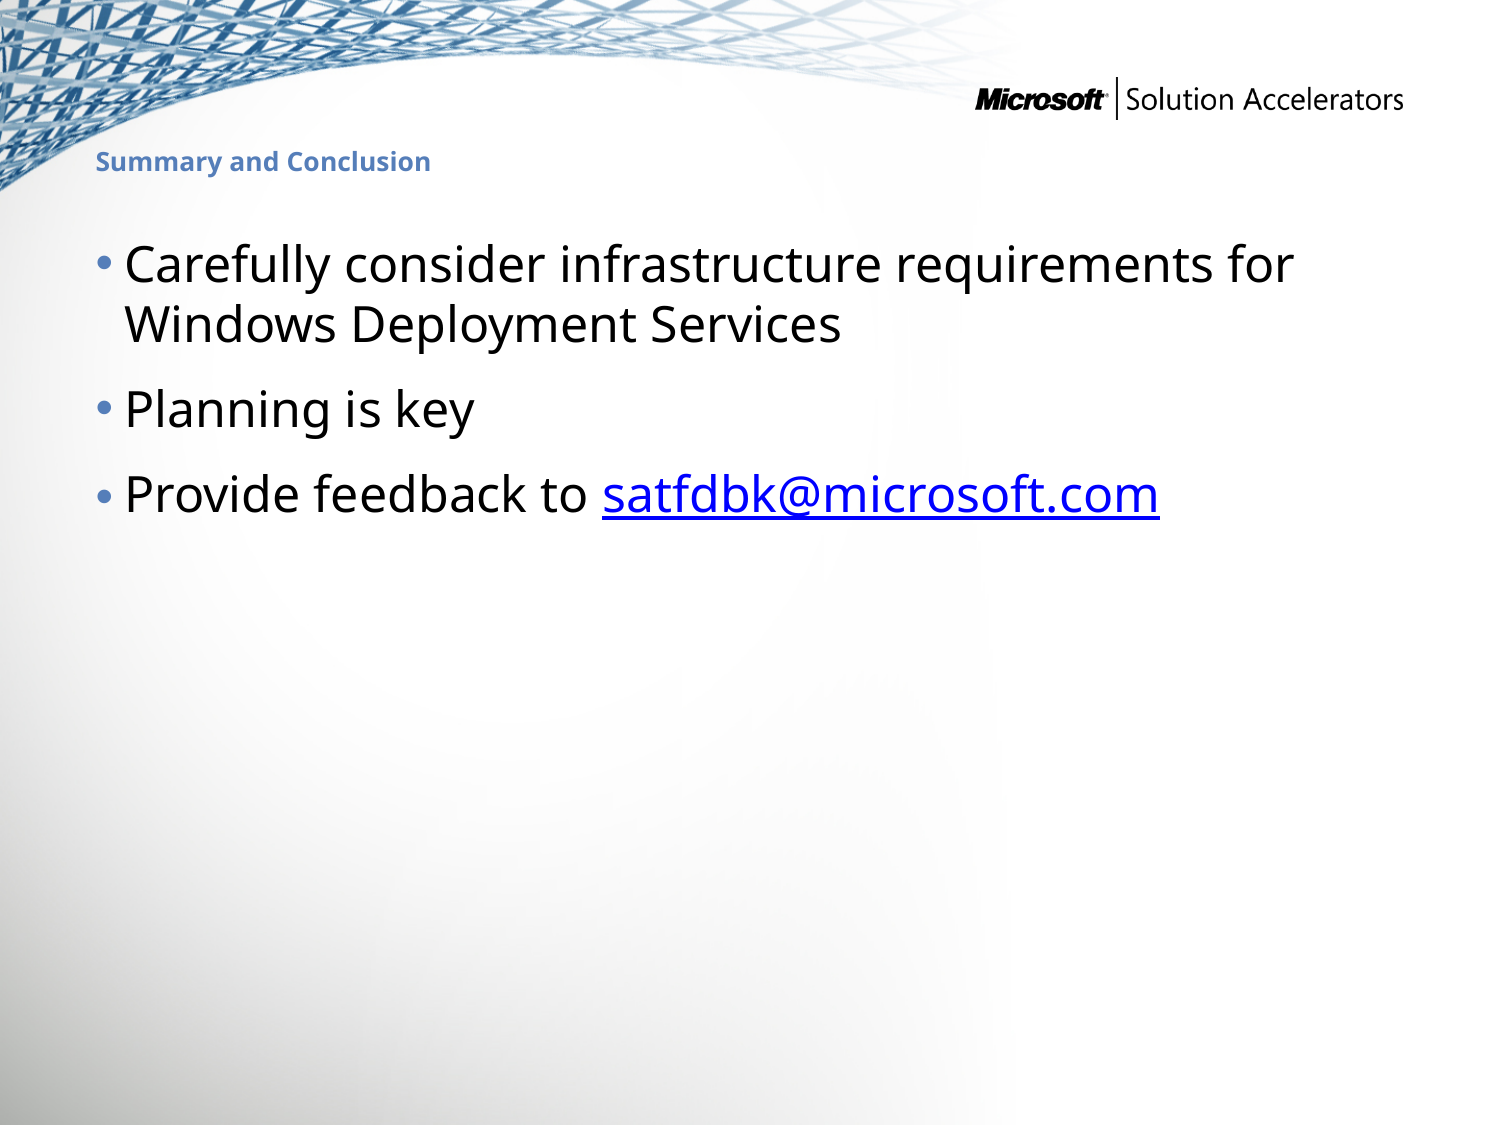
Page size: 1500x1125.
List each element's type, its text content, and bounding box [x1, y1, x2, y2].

list Carefully consider infrastructure requirements for Windows Deployment Services Planning is key Provide feedback to satfdbk@microsoft.com [88, 224, 1439, 921]
picture [0, 0, 1500, 1125]
title Summary and Conclusion [88, 138, 1439, 214]
